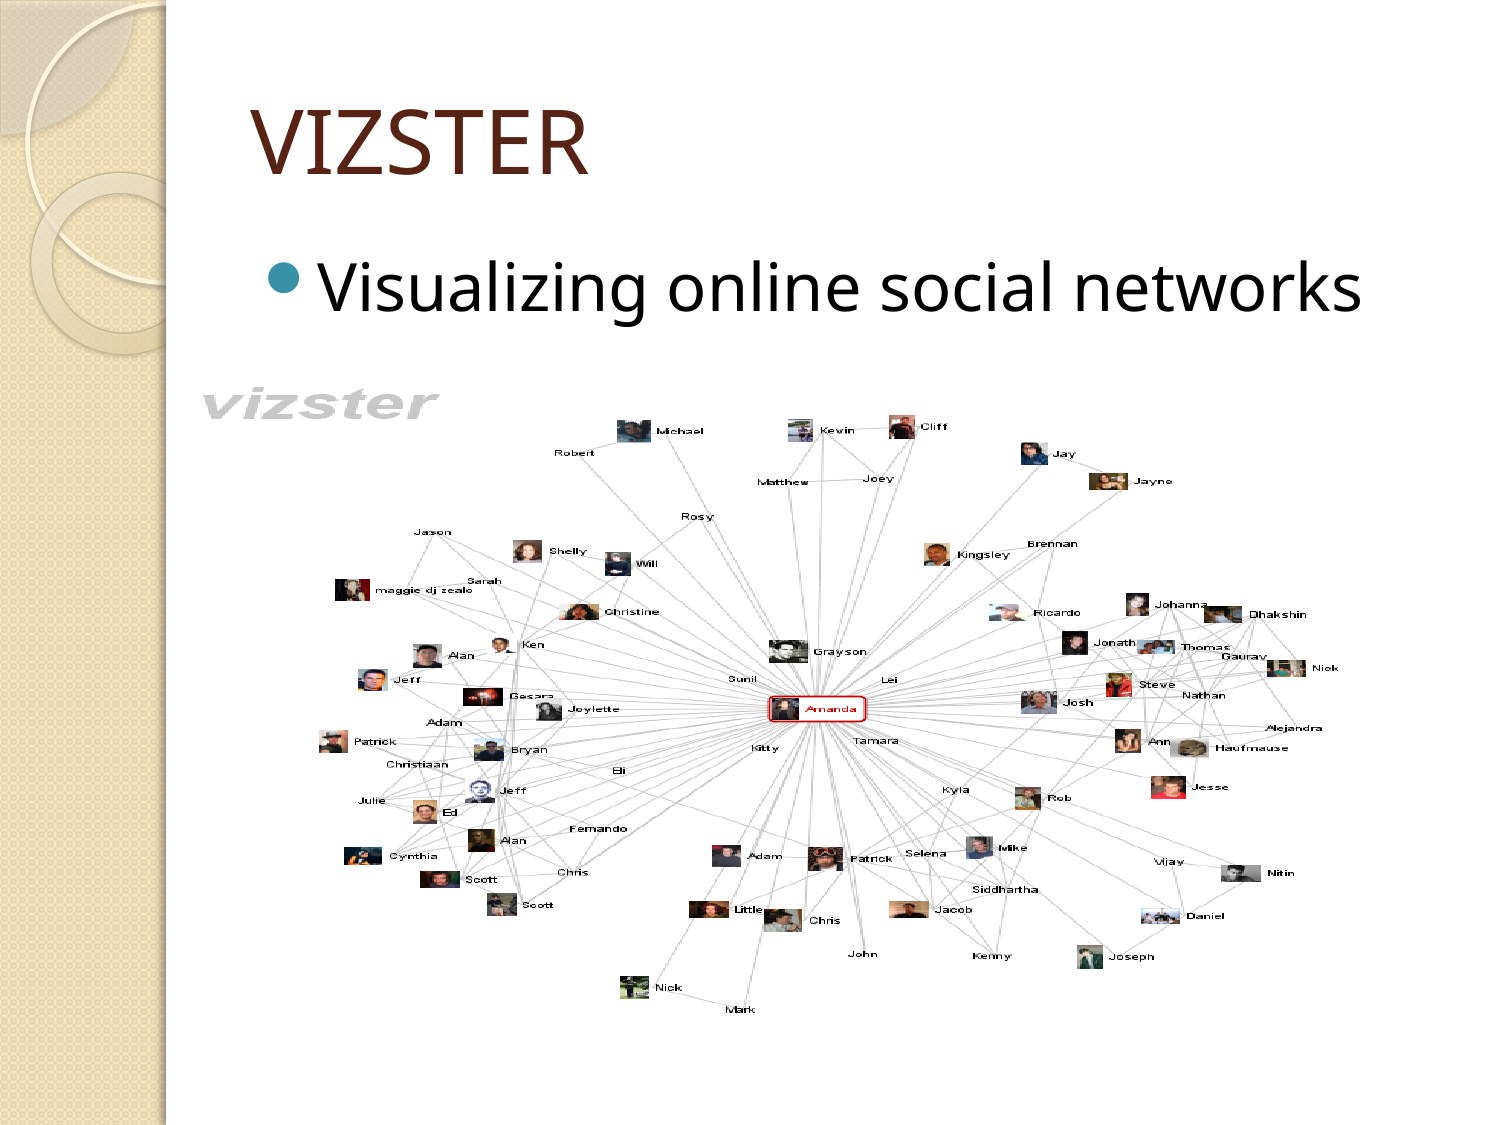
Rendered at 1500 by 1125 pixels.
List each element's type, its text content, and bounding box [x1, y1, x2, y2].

title VIZSTER [235, 45, 1466, 233]
picture [187, 374, 1449, 1044]
list Visualizing online social networks [235, 237, 1466, 376]
